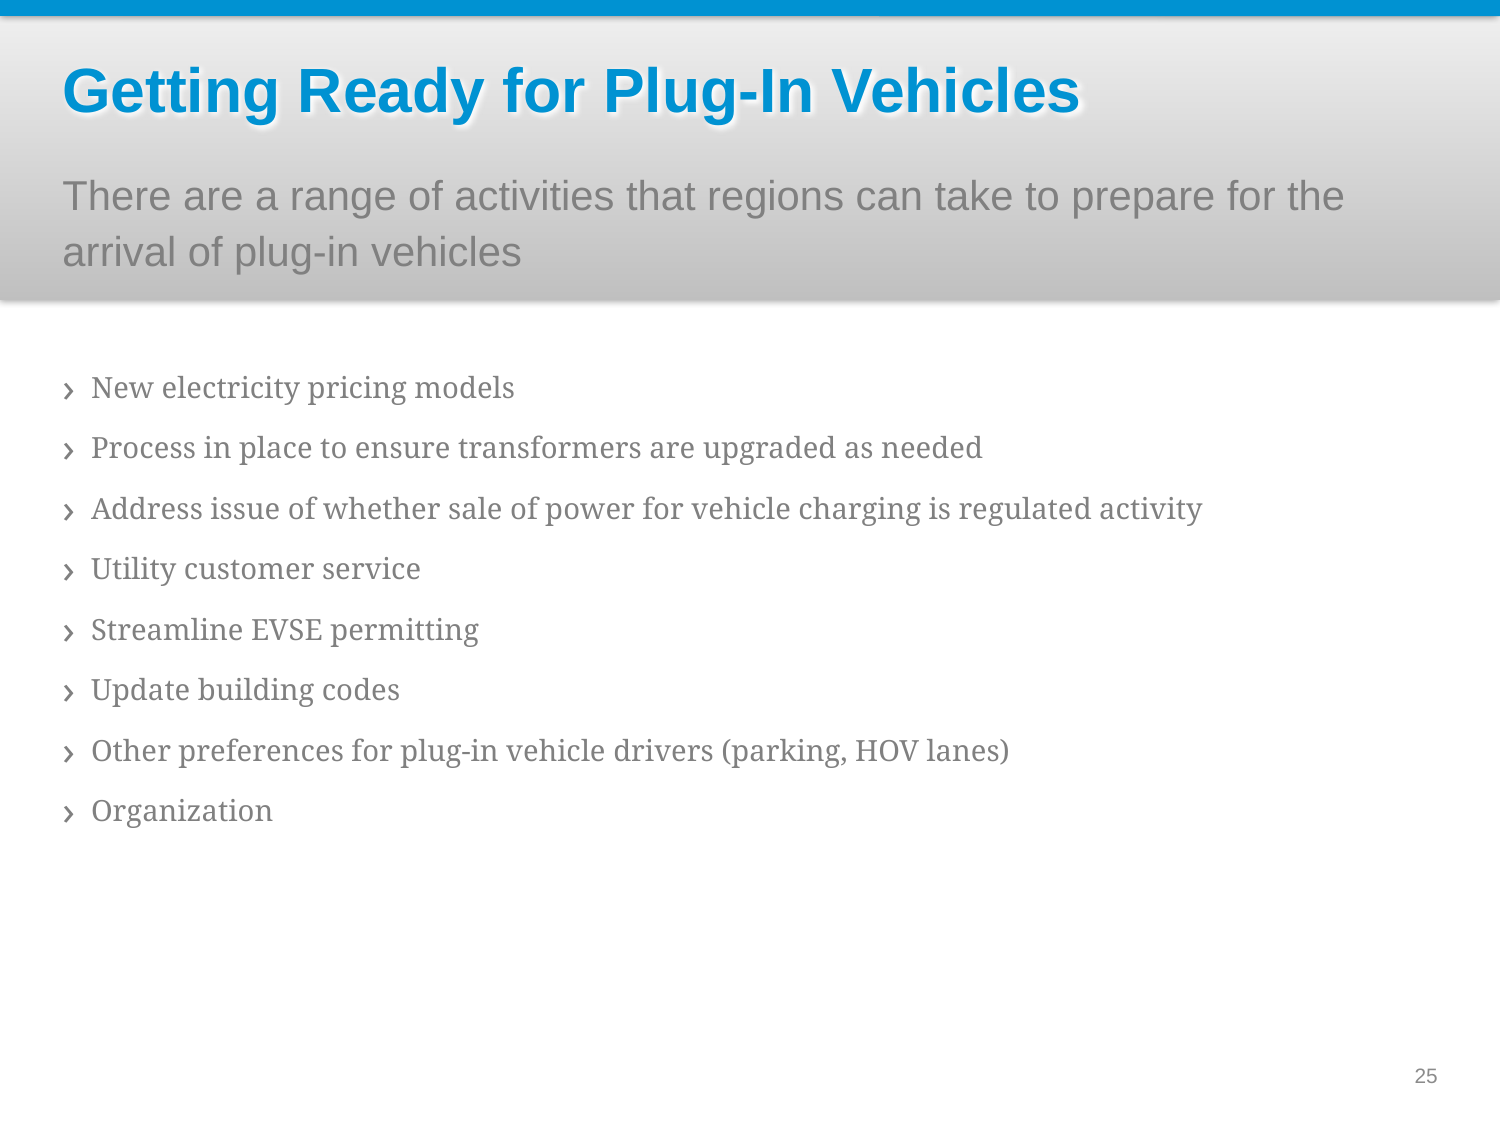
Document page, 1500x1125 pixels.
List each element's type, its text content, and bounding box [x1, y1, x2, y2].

slide_number 24 [1087, 1062, 1438, 1108]
text_box There are a range of activities that regions can take to prepare for the arrival of plug-in vehicles [62, 162, 1438, 300]
title Getting Ready for Plug-In Vehicles [62, 50, 1438, 150]
text_box New electricity pricing models Process in place to ensure transformers are upgraded as needed Address issue of whether sale of power for vehicle charging is regulated activity Utility customer service Streamline EVSE permitting Update building codes Other preferences for plug-in vehicle drivers (parking, HOV lanes) Organization [62, 362, 1438, 1050]
